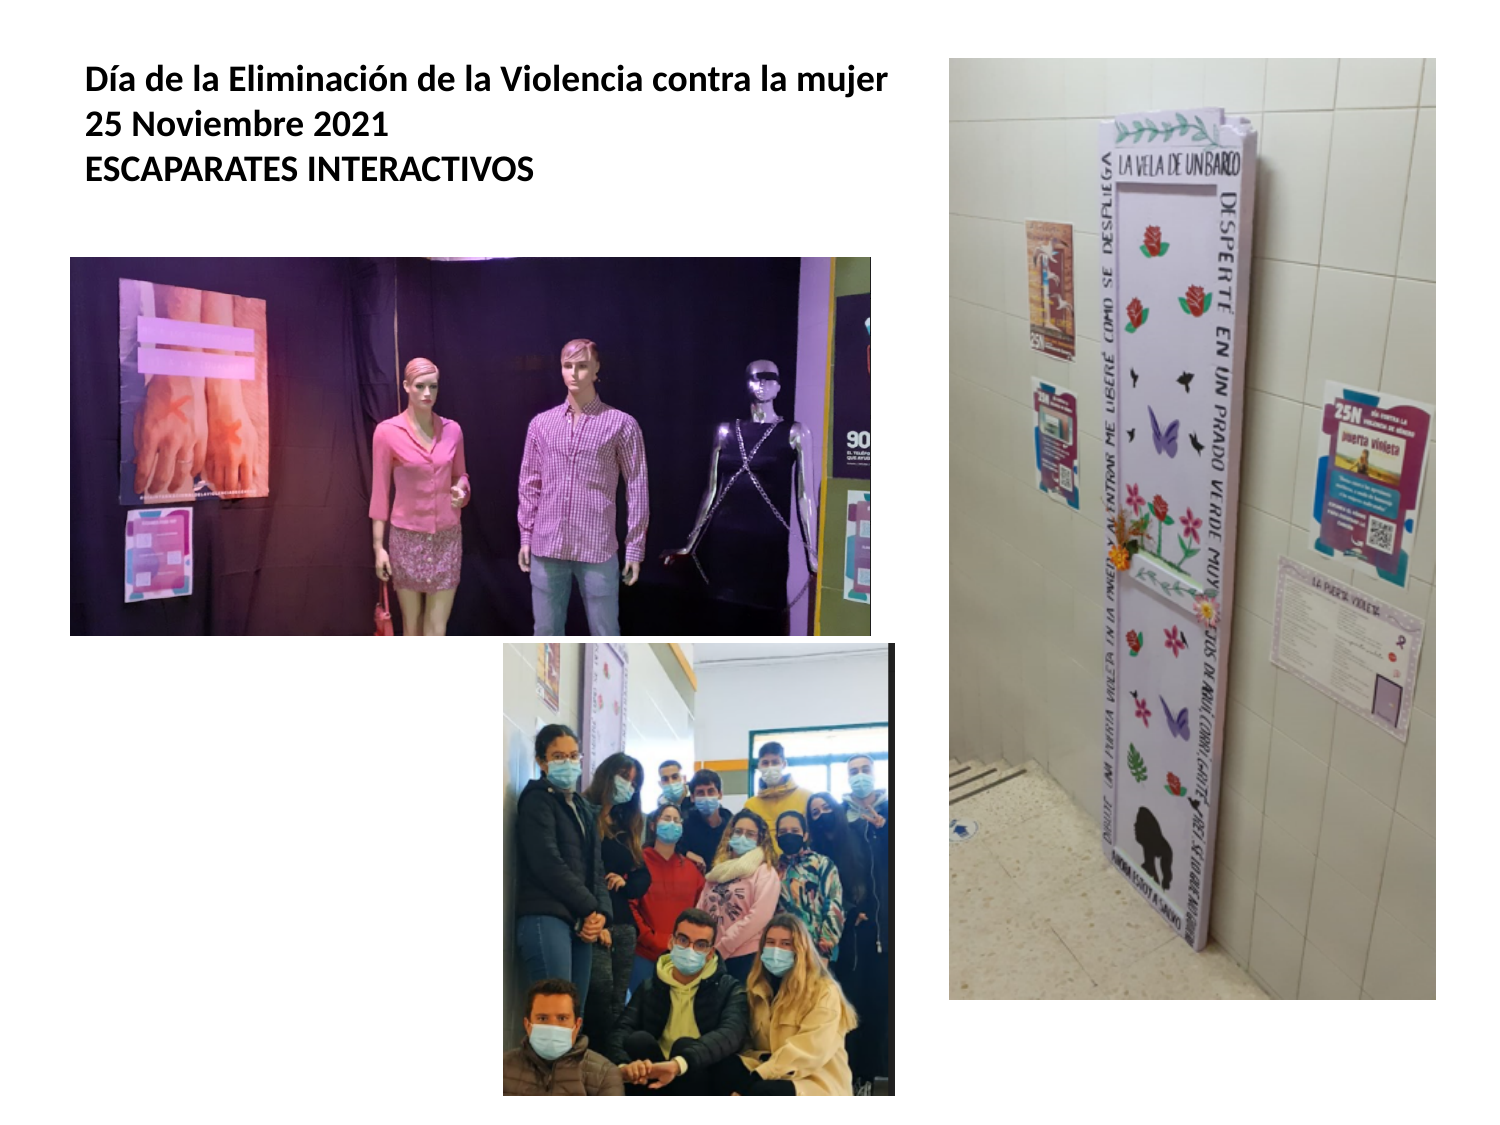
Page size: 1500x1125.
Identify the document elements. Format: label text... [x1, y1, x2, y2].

text_box Día de la Eliminación de la Violencia contra la mujer 25 Noviembre 2021 ESCAPARATES INTERACTIVOS [70, 46, 1310, 197]
picture [503, 643, 895, 1096]
picture [948, 58, 1436, 1000]
picture [70, 257, 871, 637]
